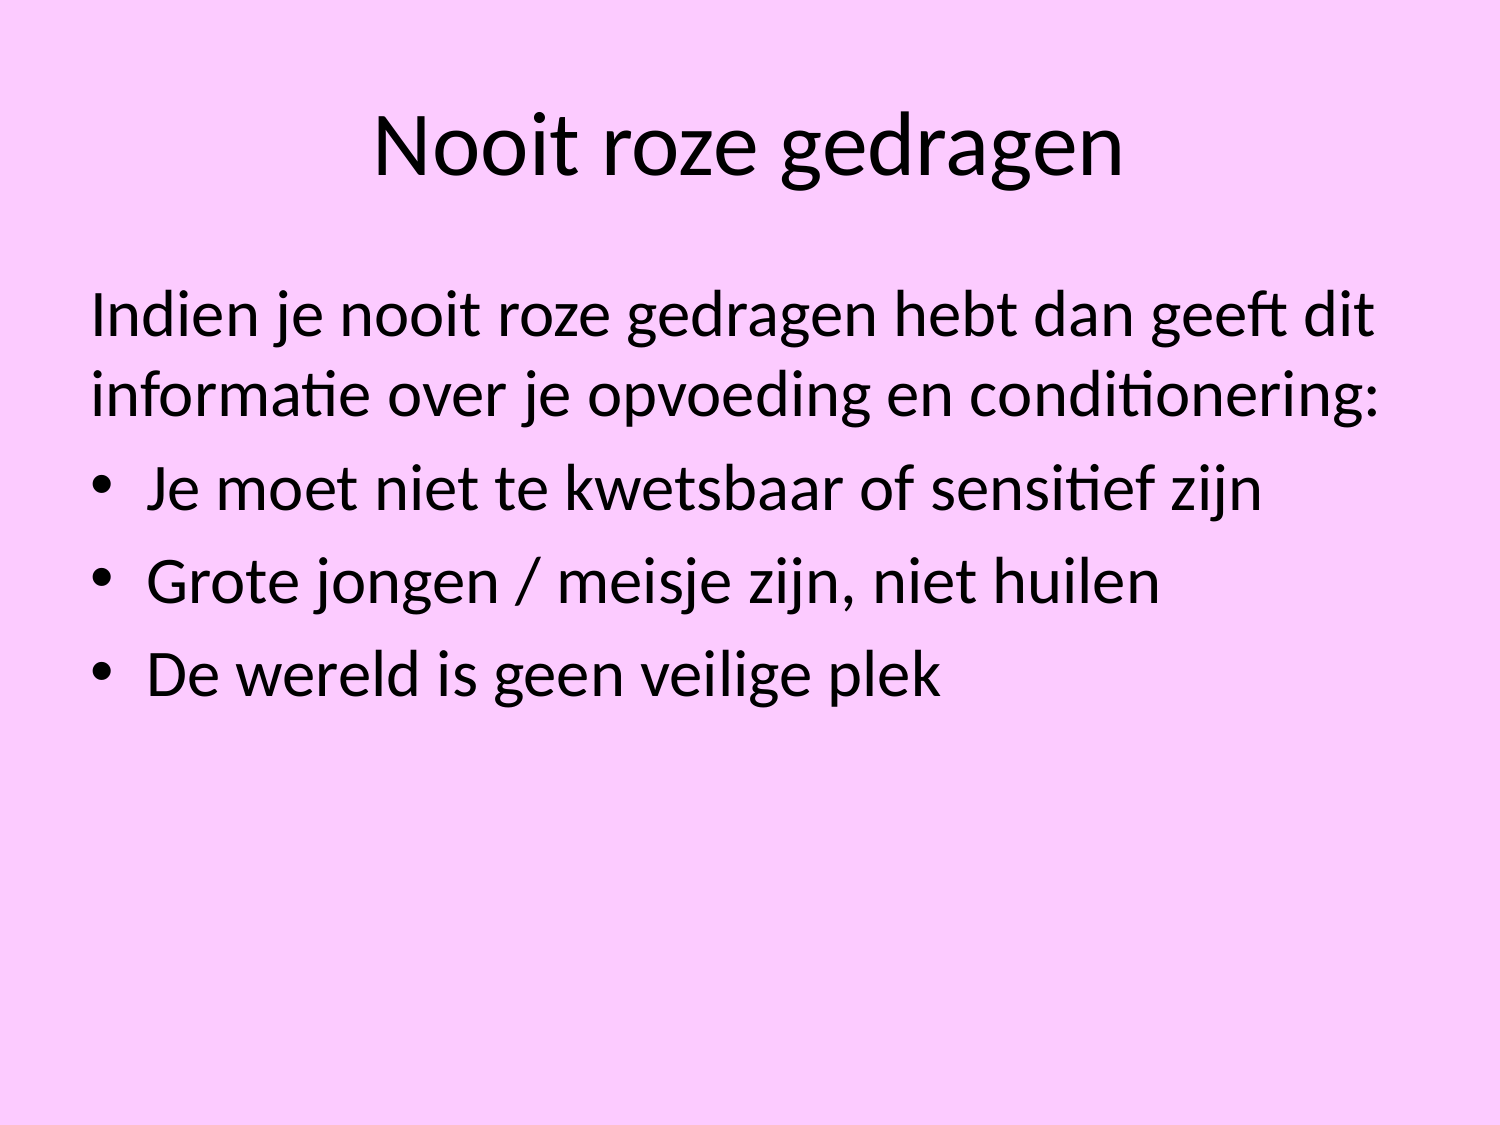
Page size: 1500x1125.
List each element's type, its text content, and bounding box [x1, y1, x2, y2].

title Nooit roze gedragen [75, 45, 1425, 233]
list Indien je nooit roze gedragen hebt dan geeft dit informatie over je opvoeding en conditionering: Je moet niet te kwetsbaar of sensitief zijn Grote jongen / meisje zijn, niet huilen De wereld is geen veilige plek [75, 262, 1425, 1005]
